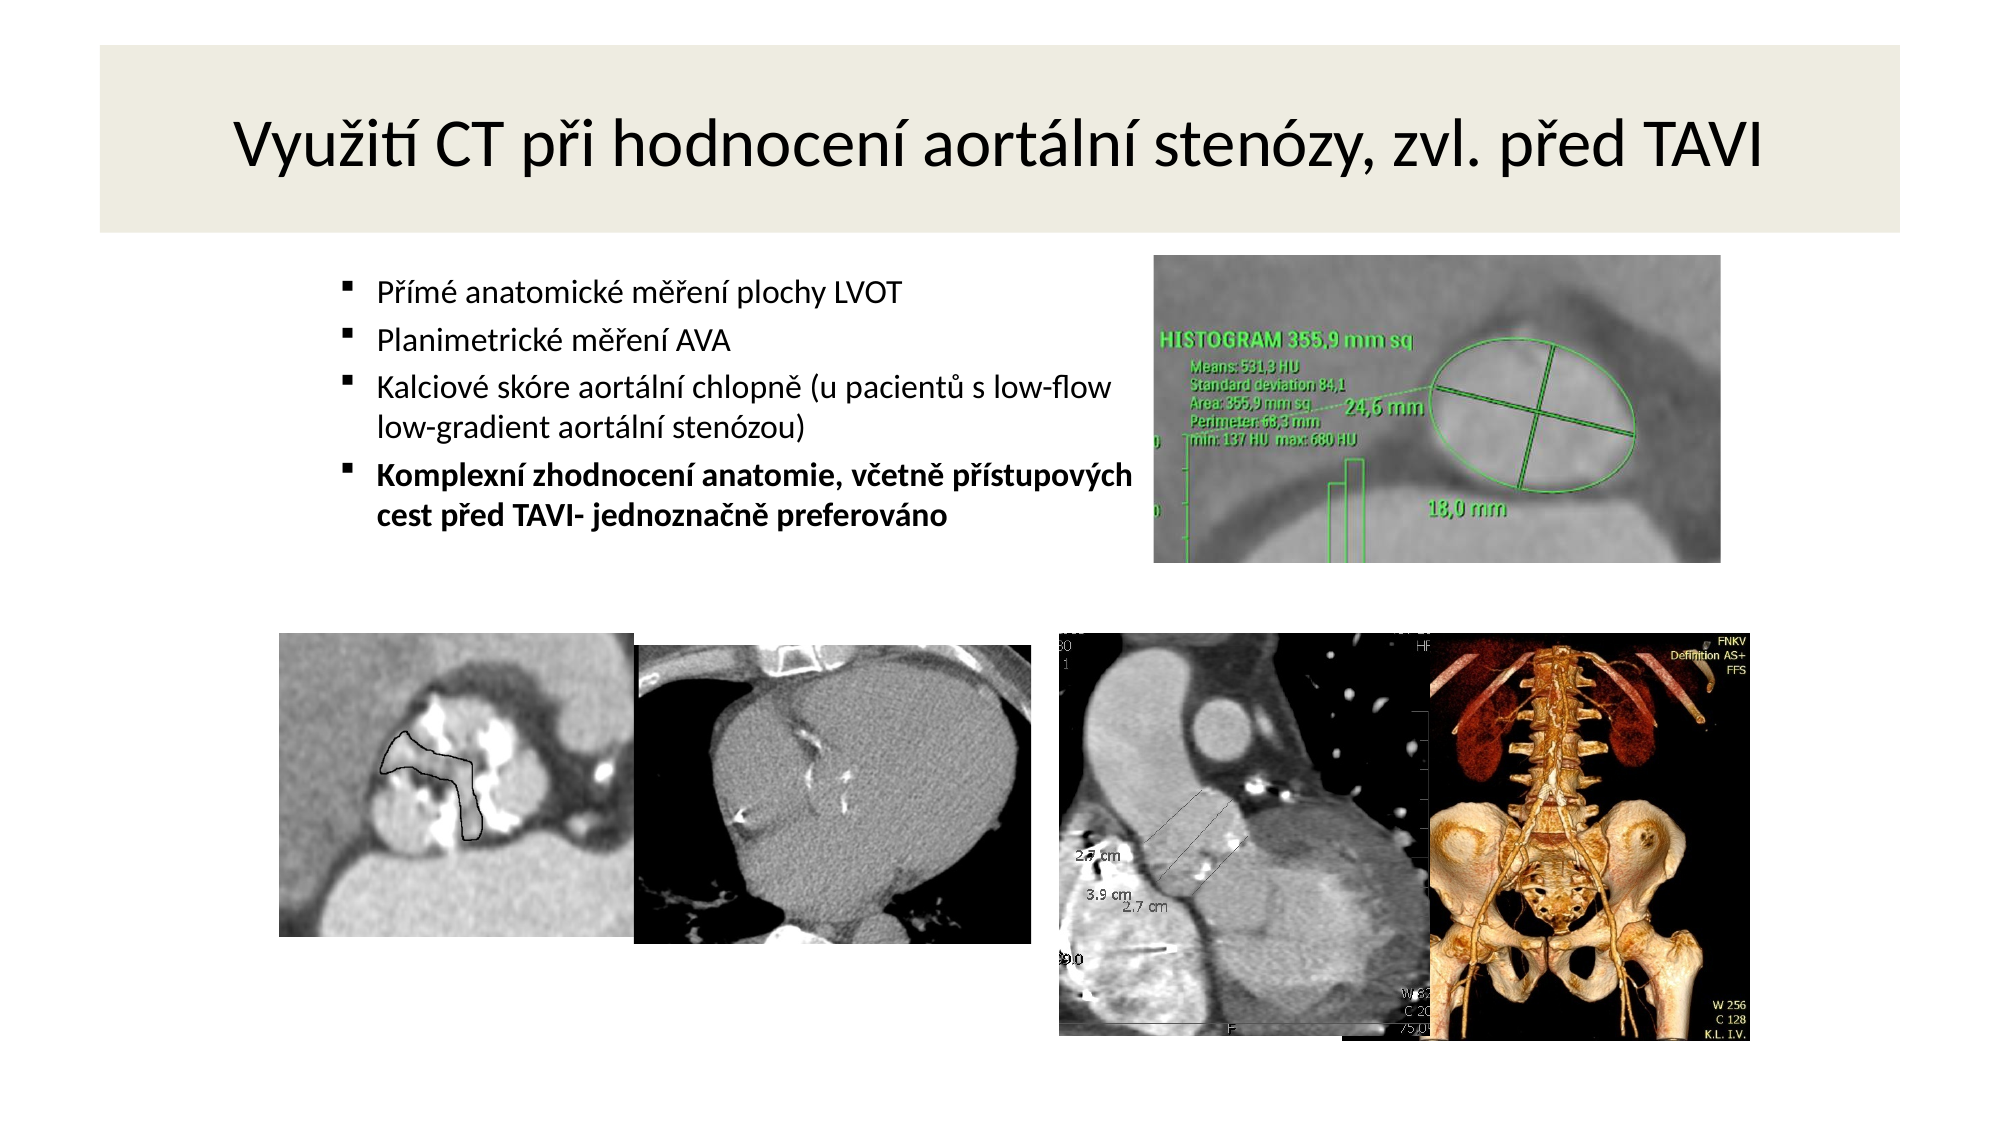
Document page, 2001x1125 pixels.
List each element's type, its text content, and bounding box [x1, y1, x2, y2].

picture [1153, 255, 1721, 563]
title Využití CT při hodnocení aortální stenózy, zvl. před TAVI [99, 45, 1900, 233]
list Přímé anatomické měření plochy LVOT Planimetrické měření AVA Kalciové skóre aortální chlopně (u pacientů s low-flow low-gradient aortální stenózou) Komplexní zhodnocení anatomie, včetně přístupových cest před TAVI- jednoznačně preferováno [324, 262, 1154, 575]
picture [1058, 633, 1751, 1042]
picture [279, 633, 1032, 944]
